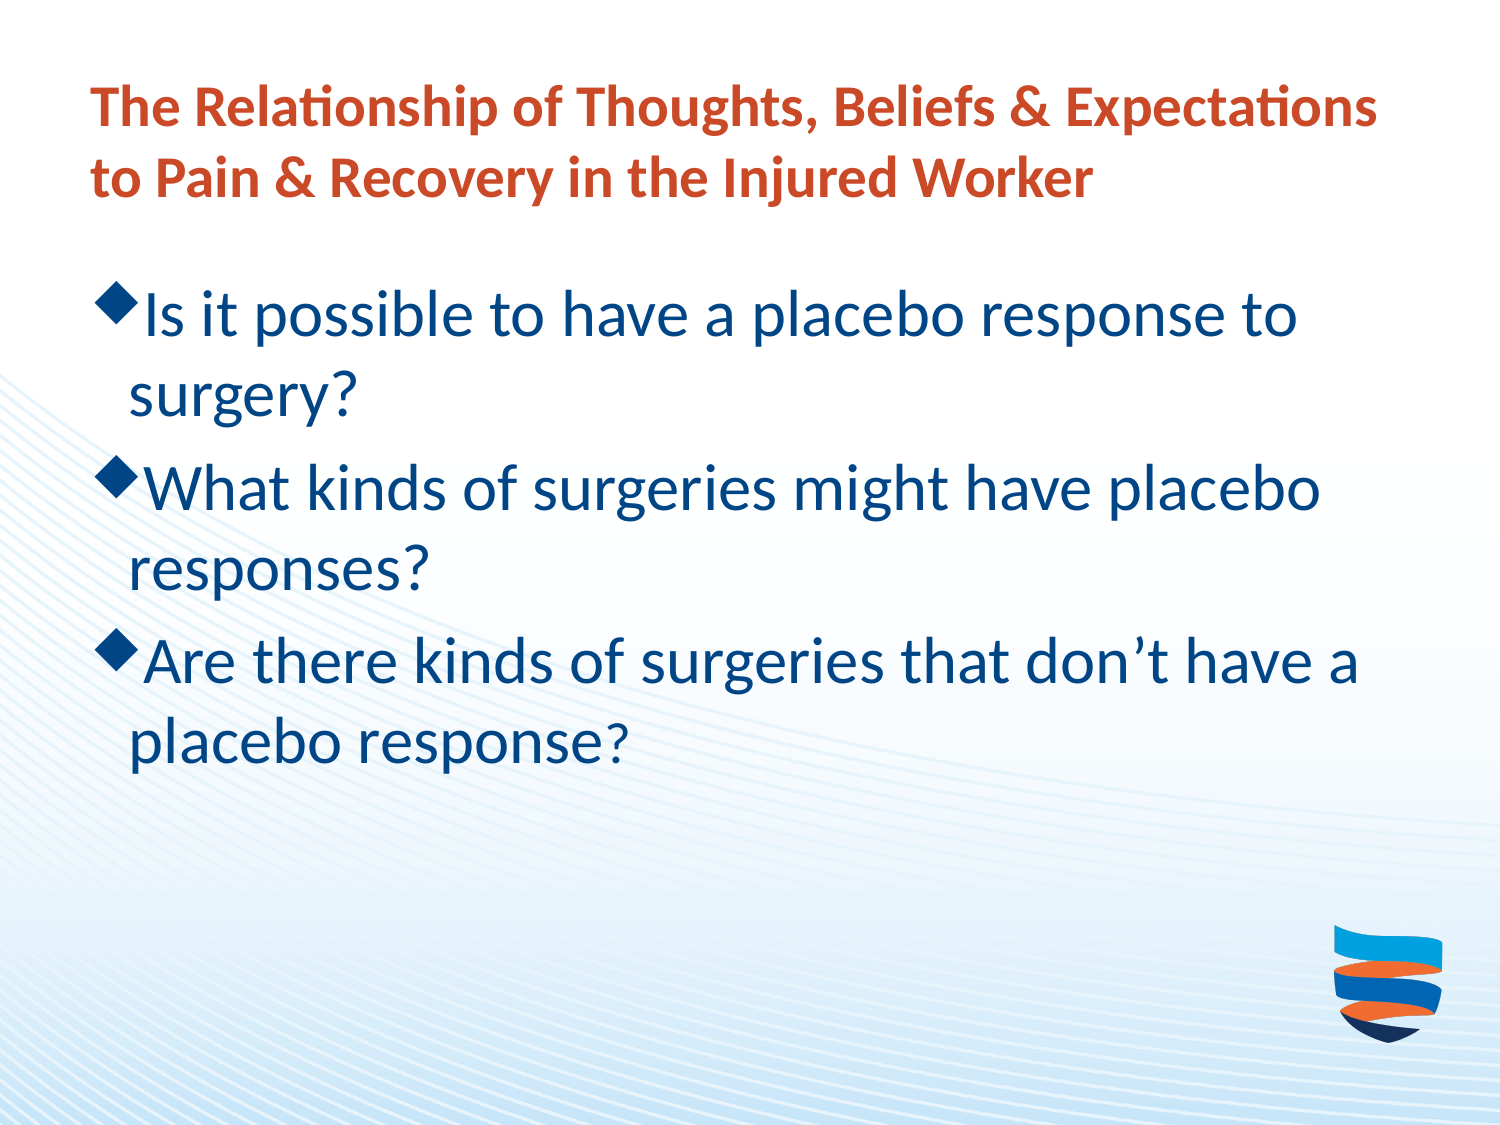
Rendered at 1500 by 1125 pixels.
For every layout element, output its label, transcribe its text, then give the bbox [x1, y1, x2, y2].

list Is it possible to have a placebo response to surgery? What kinds of surgeries might have placebo responses? Are there kinds of surgeries that don’t have a placebo response? [75, 262, 1425, 1005]
picture [0, 0, 1500, 1125]
title The Relationship of Thoughts, Beliefs & Expectations to Pain & Recovery in the Injured Worker [75, 45, 1425, 233]
